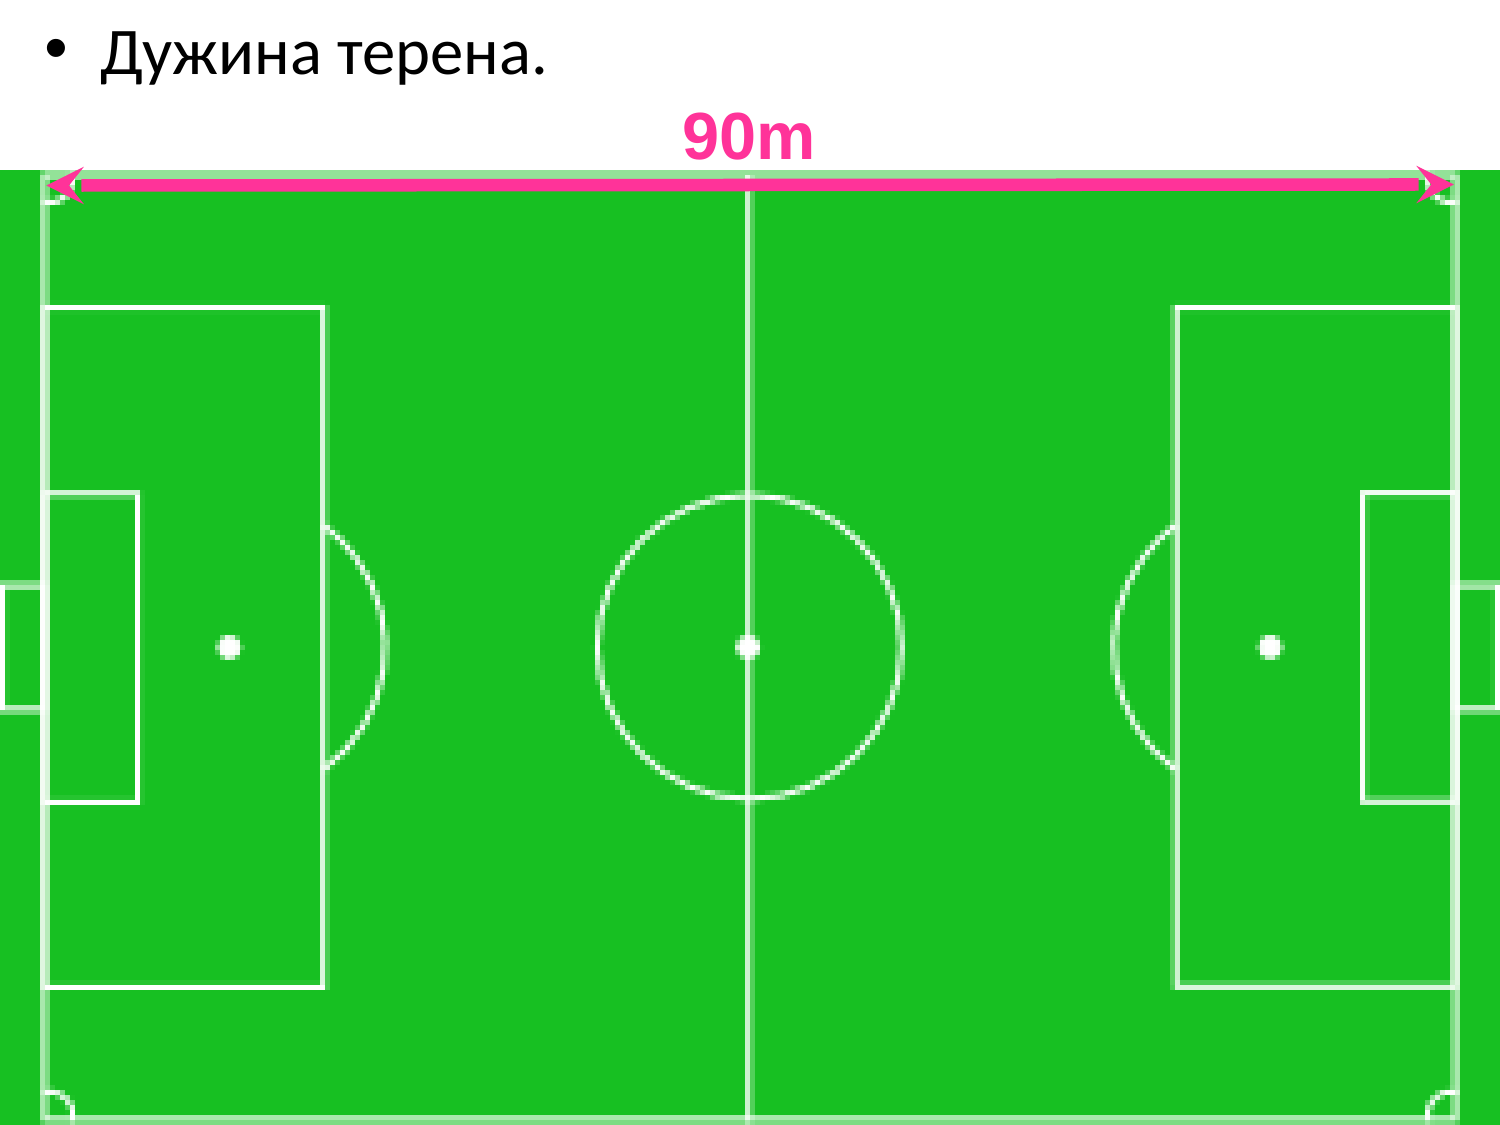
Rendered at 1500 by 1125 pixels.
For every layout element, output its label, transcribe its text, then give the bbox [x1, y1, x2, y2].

text_box 90m [667, 85, 849, 168]
picture [0, 169, 1500, 1125]
list Дужина терена. [29, 0, 1380, 111]
